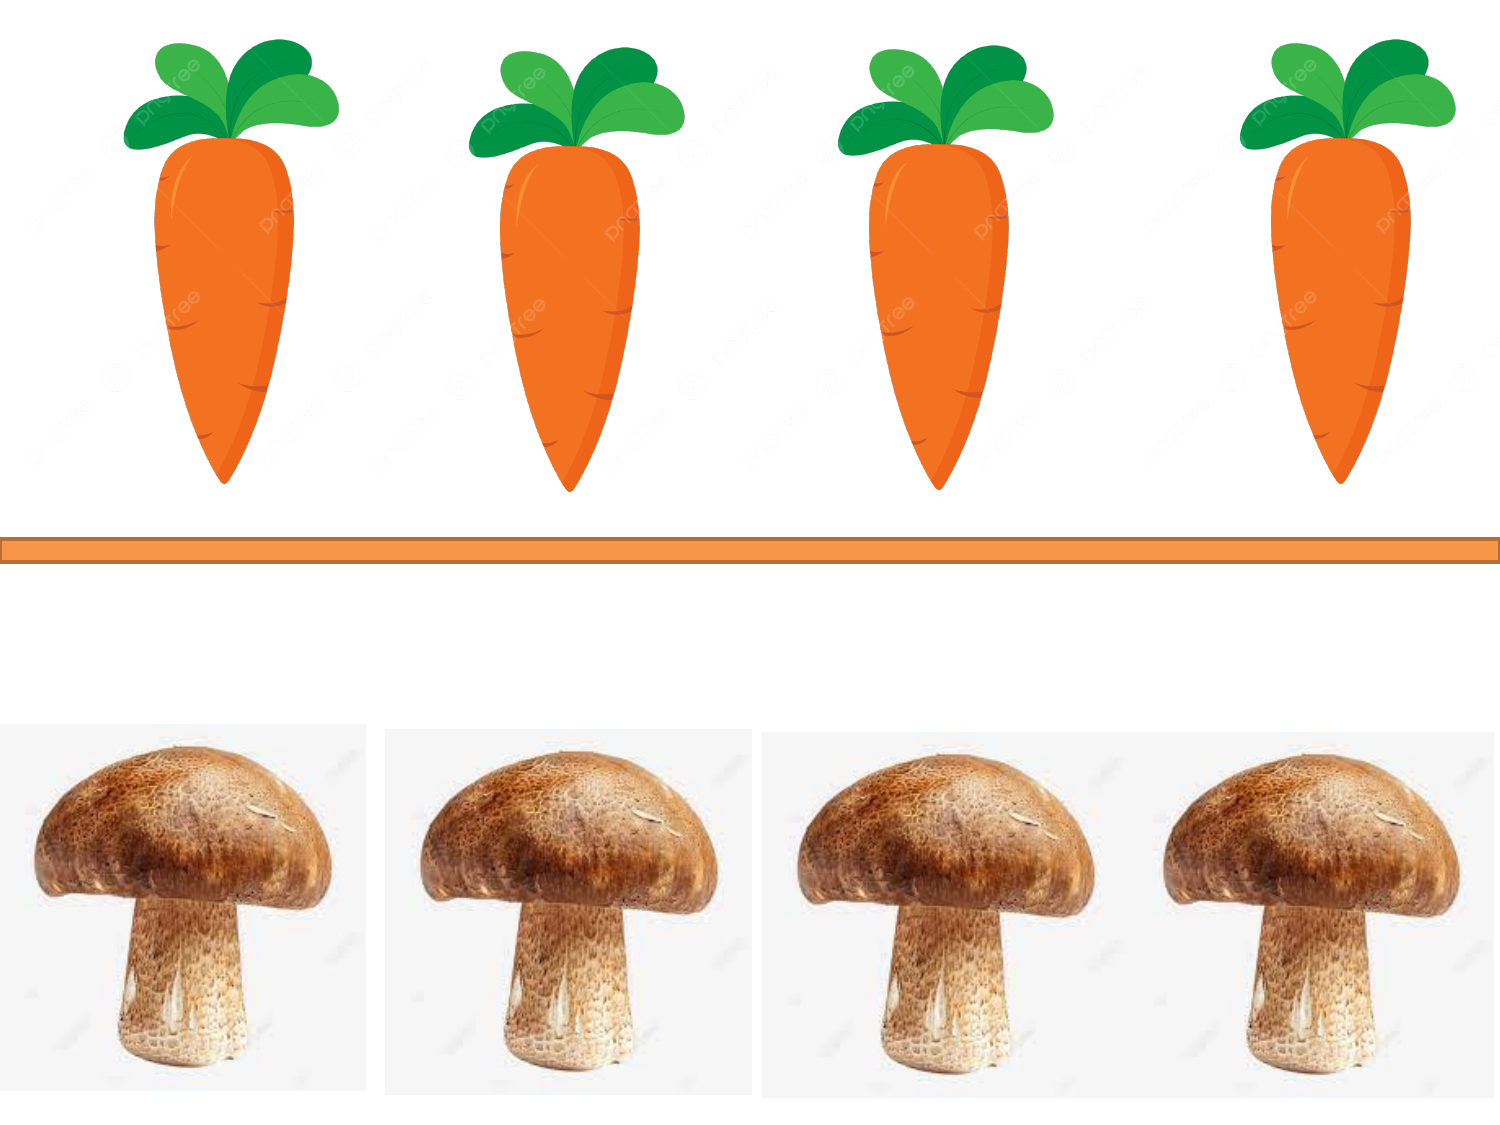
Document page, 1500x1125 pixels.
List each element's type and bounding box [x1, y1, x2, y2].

picture [762, 732, 1494, 1099]
picture [385, 729, 752, 1096]
text_box [0, 537, 1500, 564]
picture [0, 724, 366, 1091]
picture [0, 30, 1500, 501]
